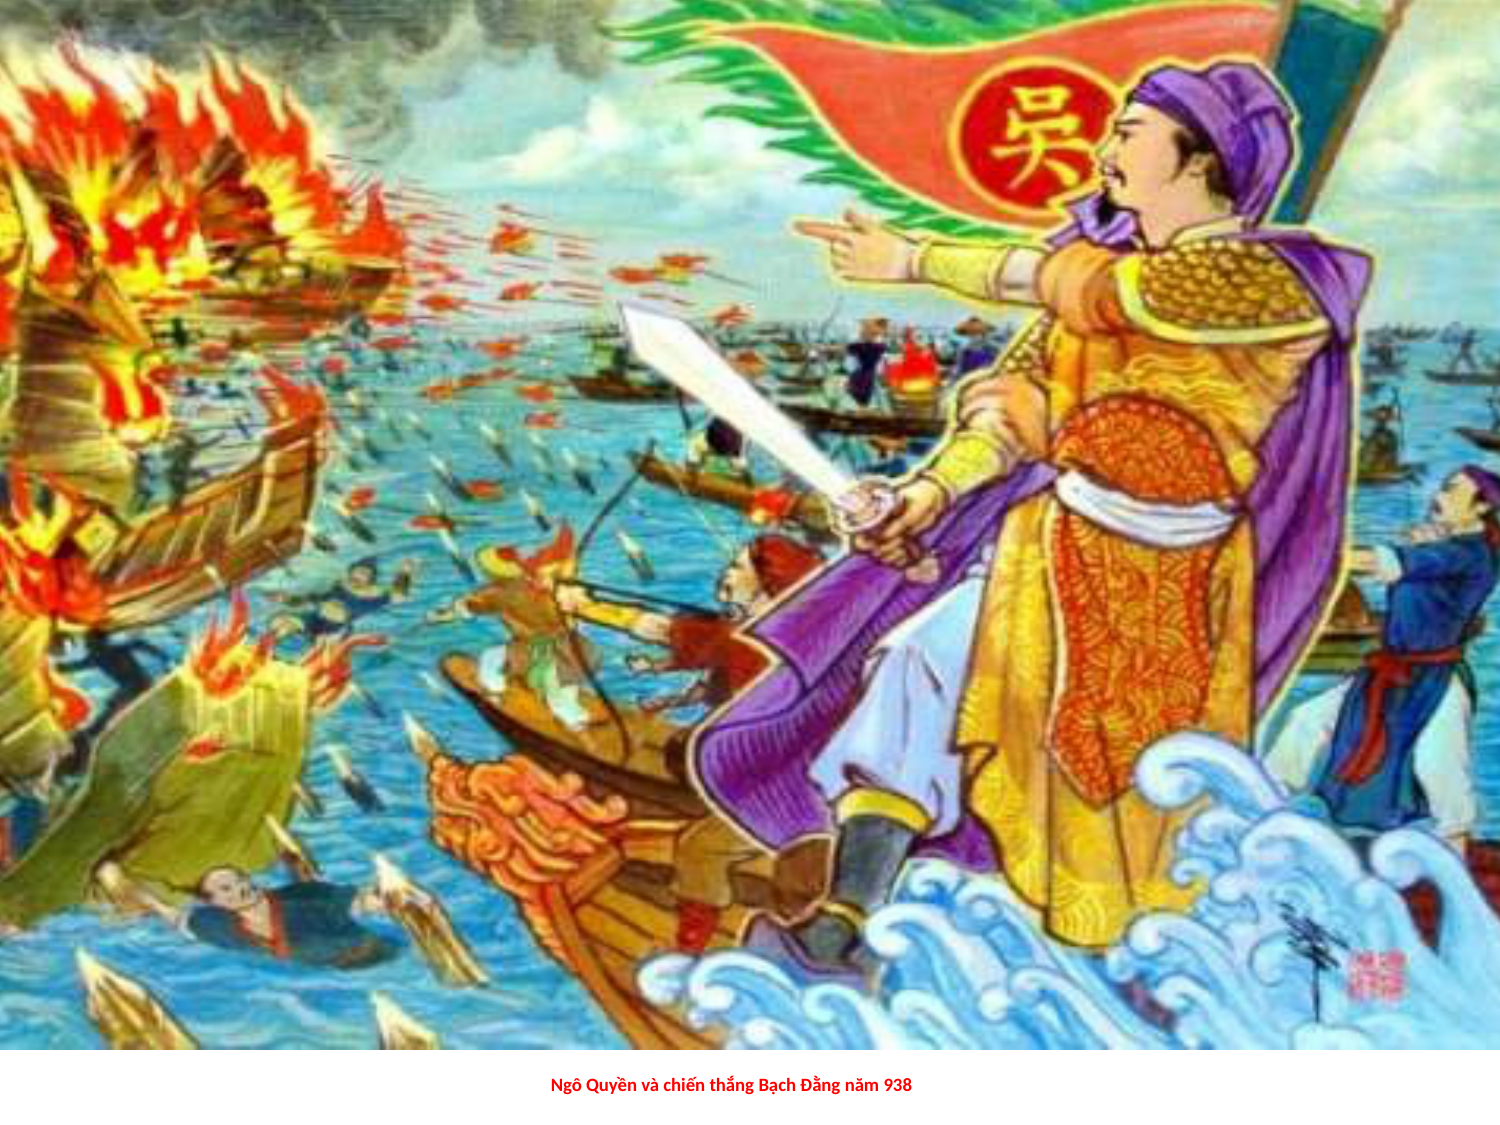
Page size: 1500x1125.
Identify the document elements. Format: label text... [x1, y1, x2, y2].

picture [0, 0, 1500, 1051]
title Ngô Quyền và chiến thắng Bạch Đằng năm 938 [0, 1059, 1463, 1125]
